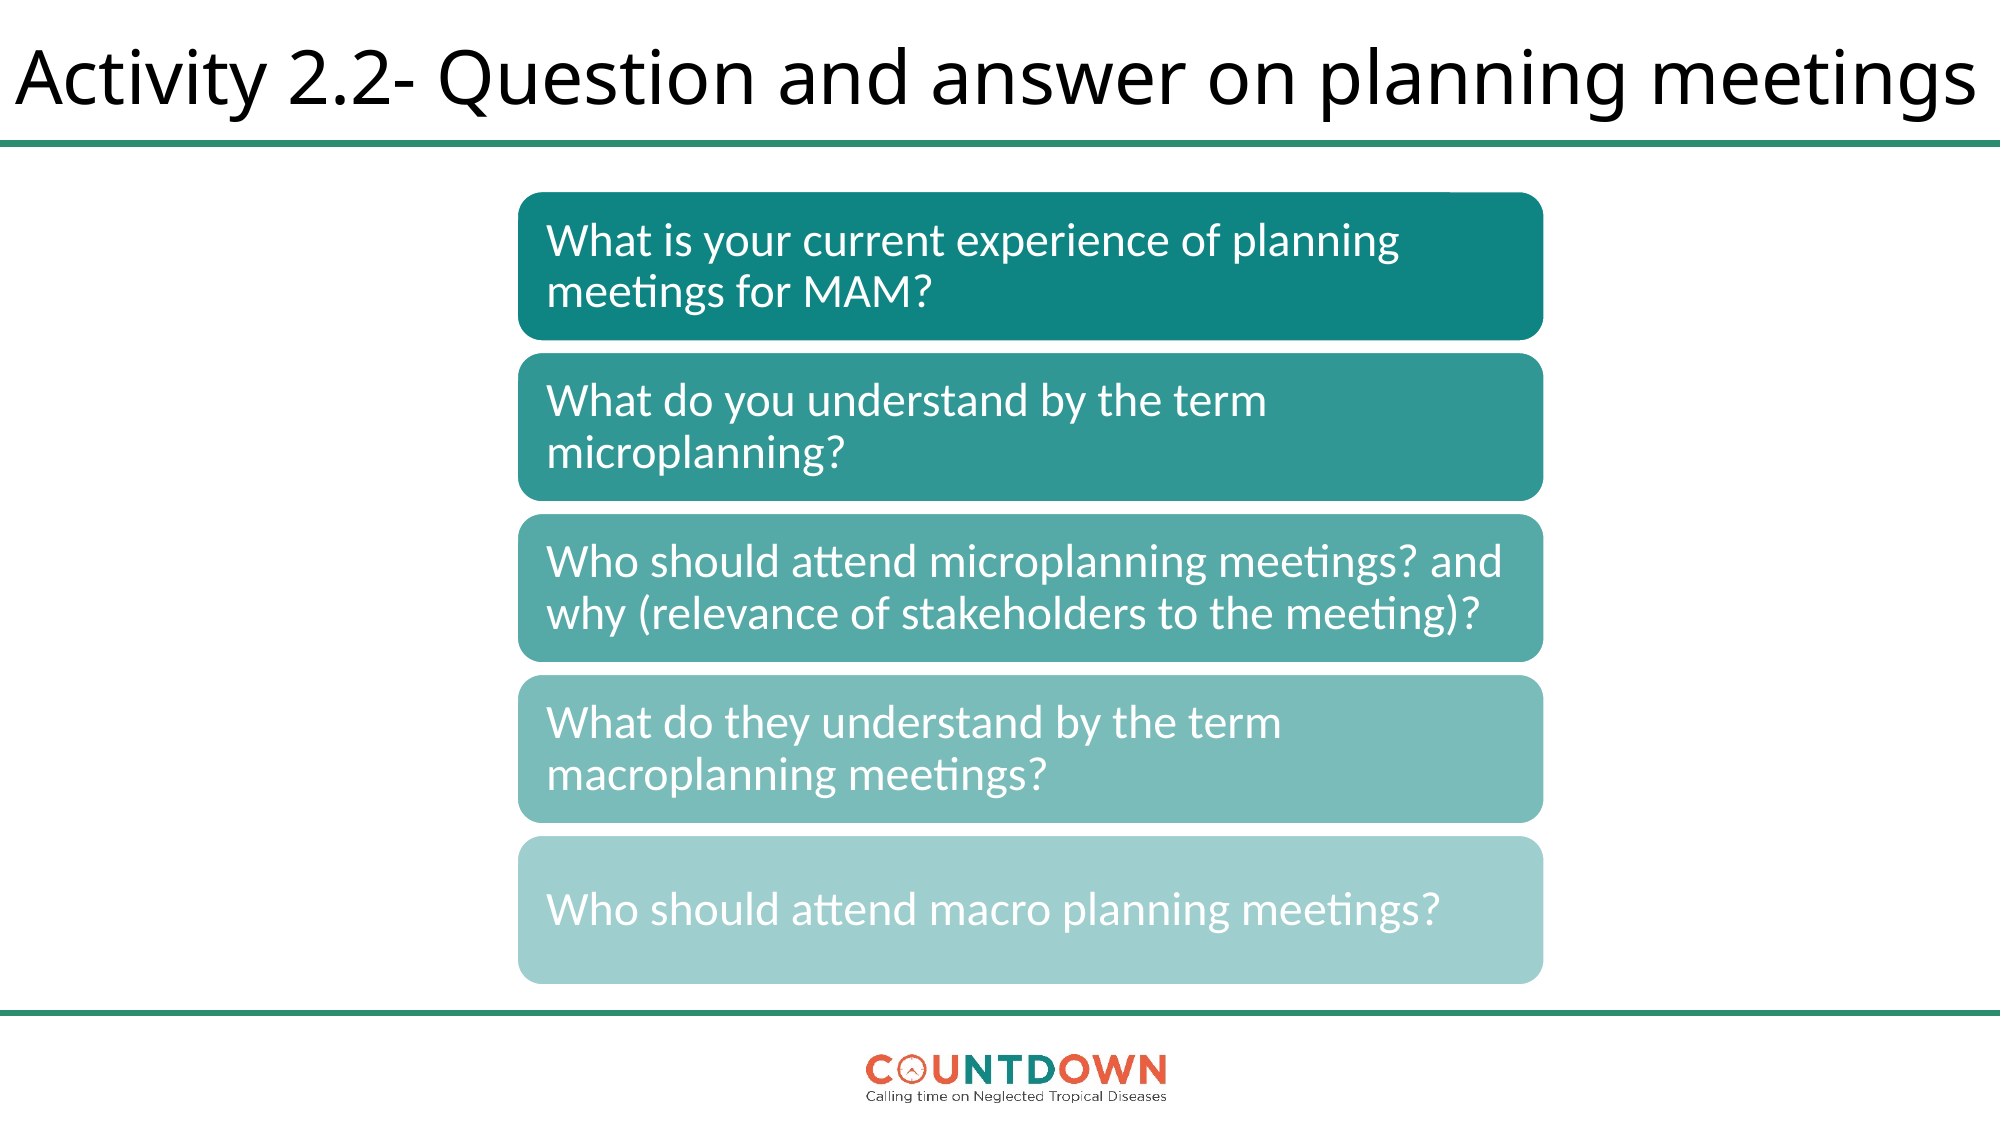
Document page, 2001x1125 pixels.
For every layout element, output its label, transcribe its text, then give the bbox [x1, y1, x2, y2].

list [516, 136, 1545, 1040]
picture [866, 1054, 1166, 1103]
title Activity 2.2- Question and answer on planning meetings [0, 3, 2000, 159]
